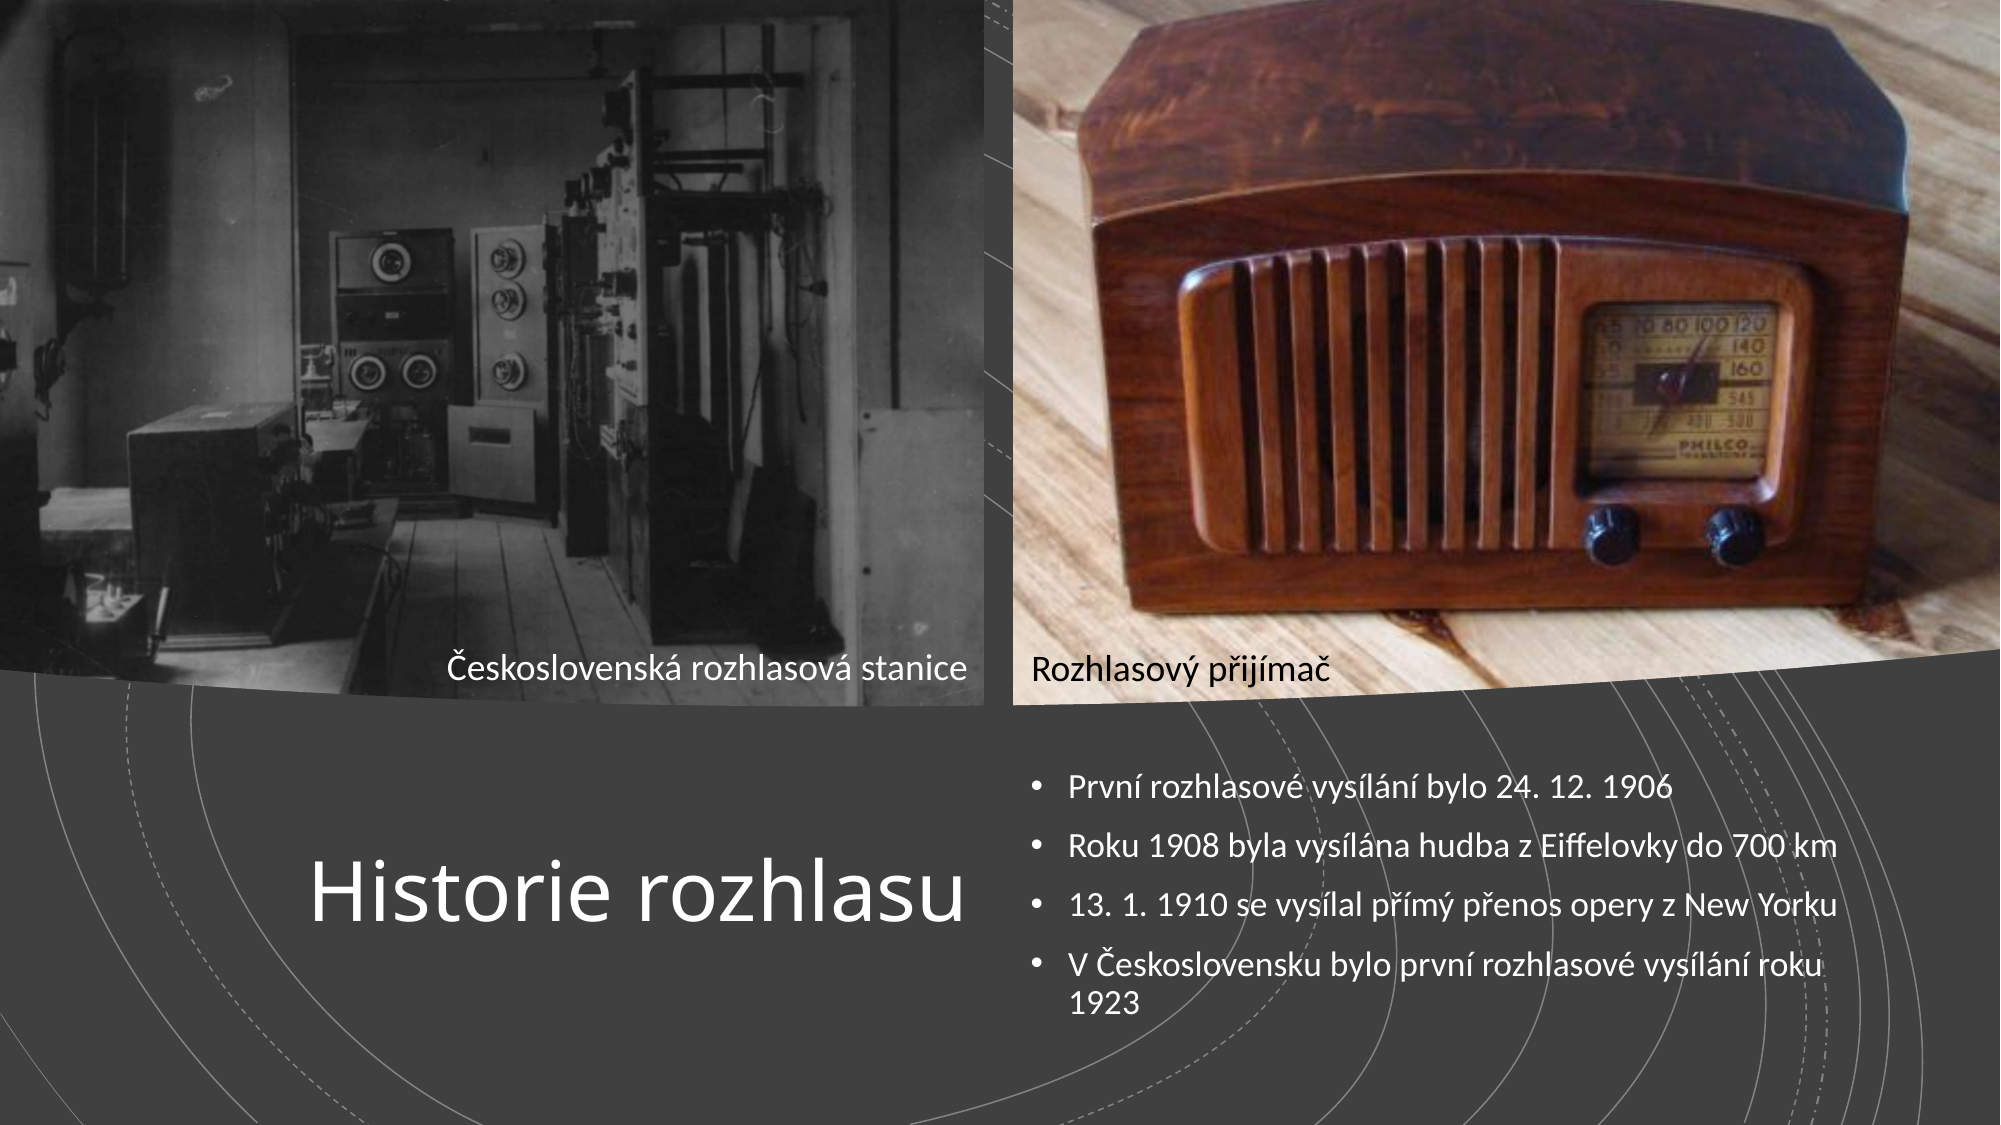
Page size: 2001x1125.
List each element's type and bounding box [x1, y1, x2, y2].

picture [0, 0, 984, 707]
text_box [0, 0, 1999, 1125]
picture [1013, 0, 2000, 706]
